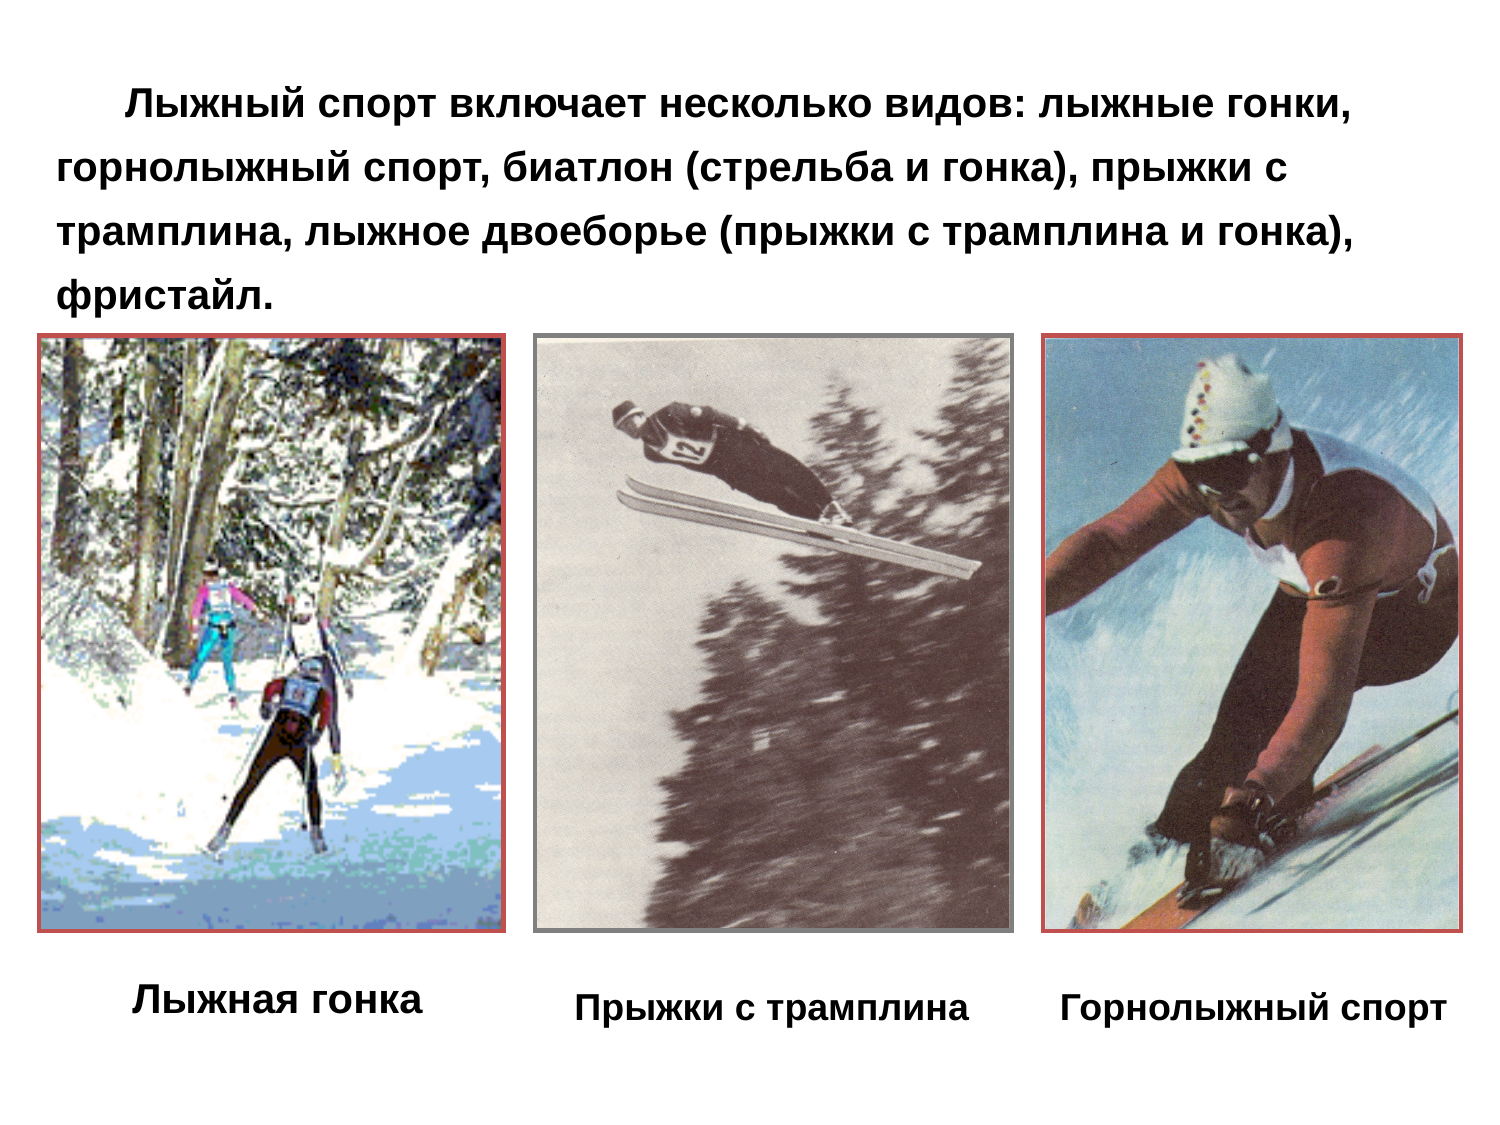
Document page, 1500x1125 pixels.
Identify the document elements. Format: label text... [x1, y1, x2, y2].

text_box Лыжный спорт включает несколько видов: лыжные гонки, горнолыжный спорт, биатлон (стрельба и гонка), прыжки с трамплина, лыжное двоеборье (прыжки с трамплина и гонка), фристайл. [41, 54, 1465, 397]
picture [40, 337, 502, 929]
text_box Лыжная гонка [53, 964, 502, 1029]
text_box Горнолыжный спорт [1045, 976, 1471, 1036]
picture [1045, 337, 1459, 929]
picture [536, 337, 1010, 929]
text_box Прыжки с трамплина [549, 976, 999, 1036]
